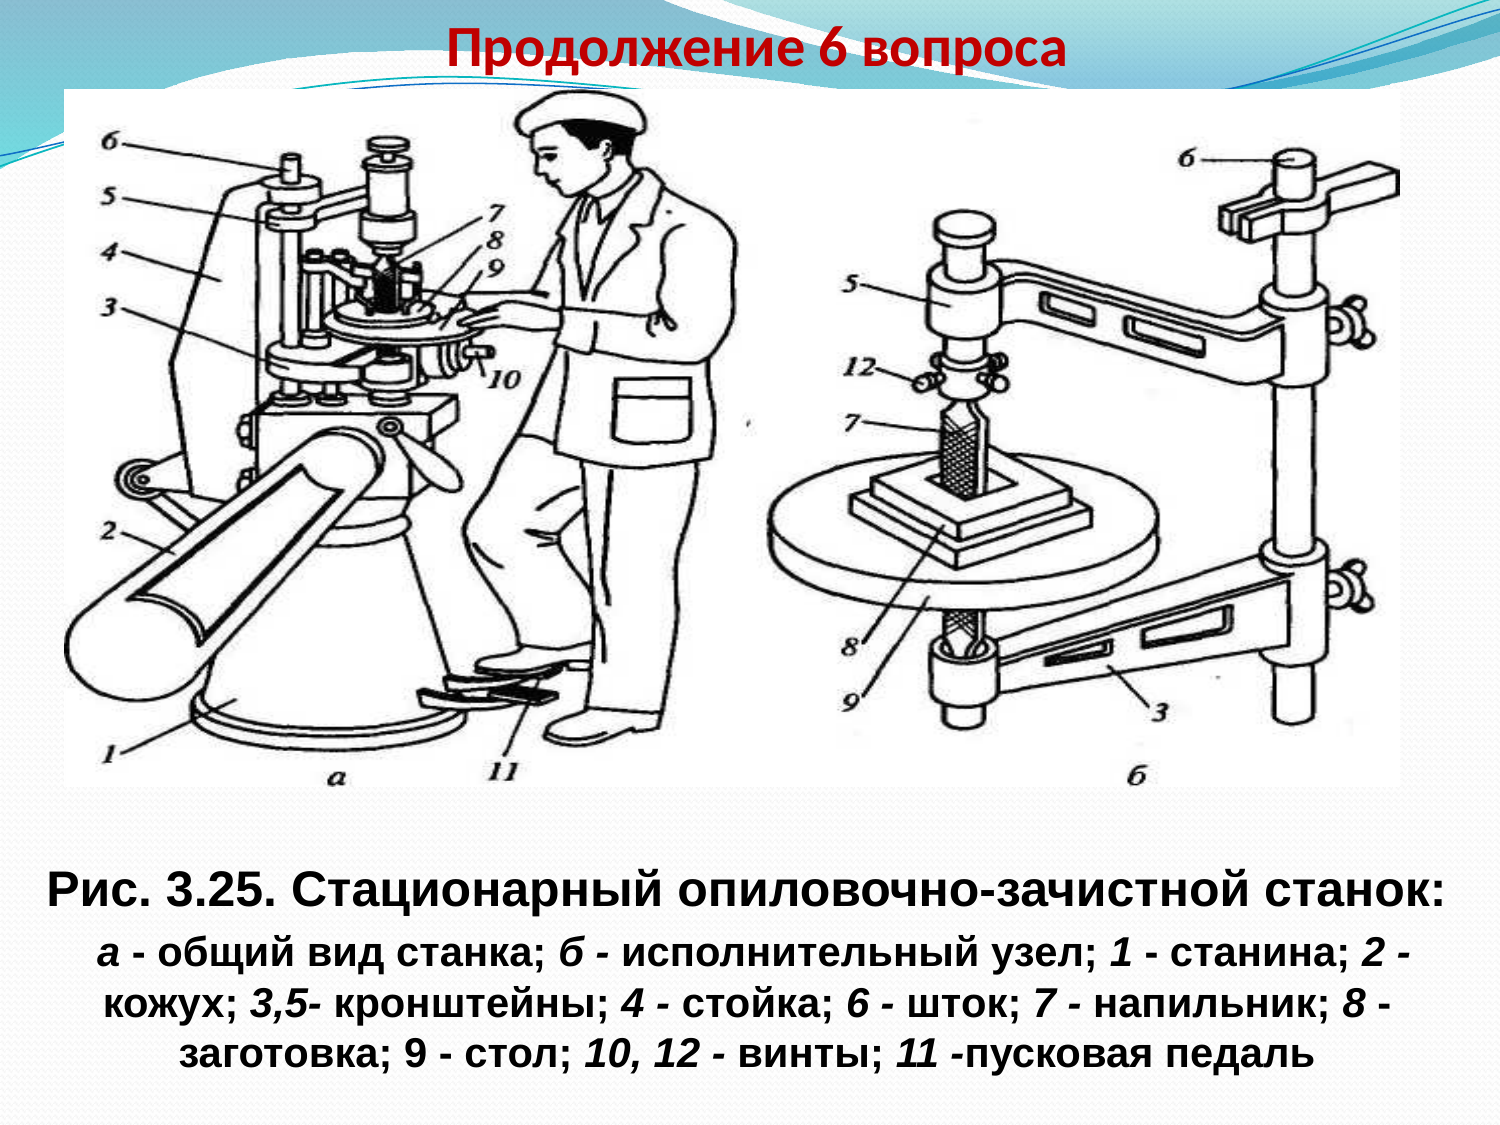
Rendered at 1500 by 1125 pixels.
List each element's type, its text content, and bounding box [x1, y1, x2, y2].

text_box Рис. 3.25. Стационарный опиловочно-зачистной станок: а - общий вид станка; б - исполнительный узел; 1 - станина; 2 - кожух; 3,5- кронштейны; 4 - стойка; 6 - шток; 7 - напильник; 8 - заготовка; 9 - стол; 10, 12 - винты; 11 -пусковая педаль [29, 848, 1465, 1084]
title Продолжение 6 вопроса [0, 0, 1500, 79]
picture [64, 89, 1400, 788]
